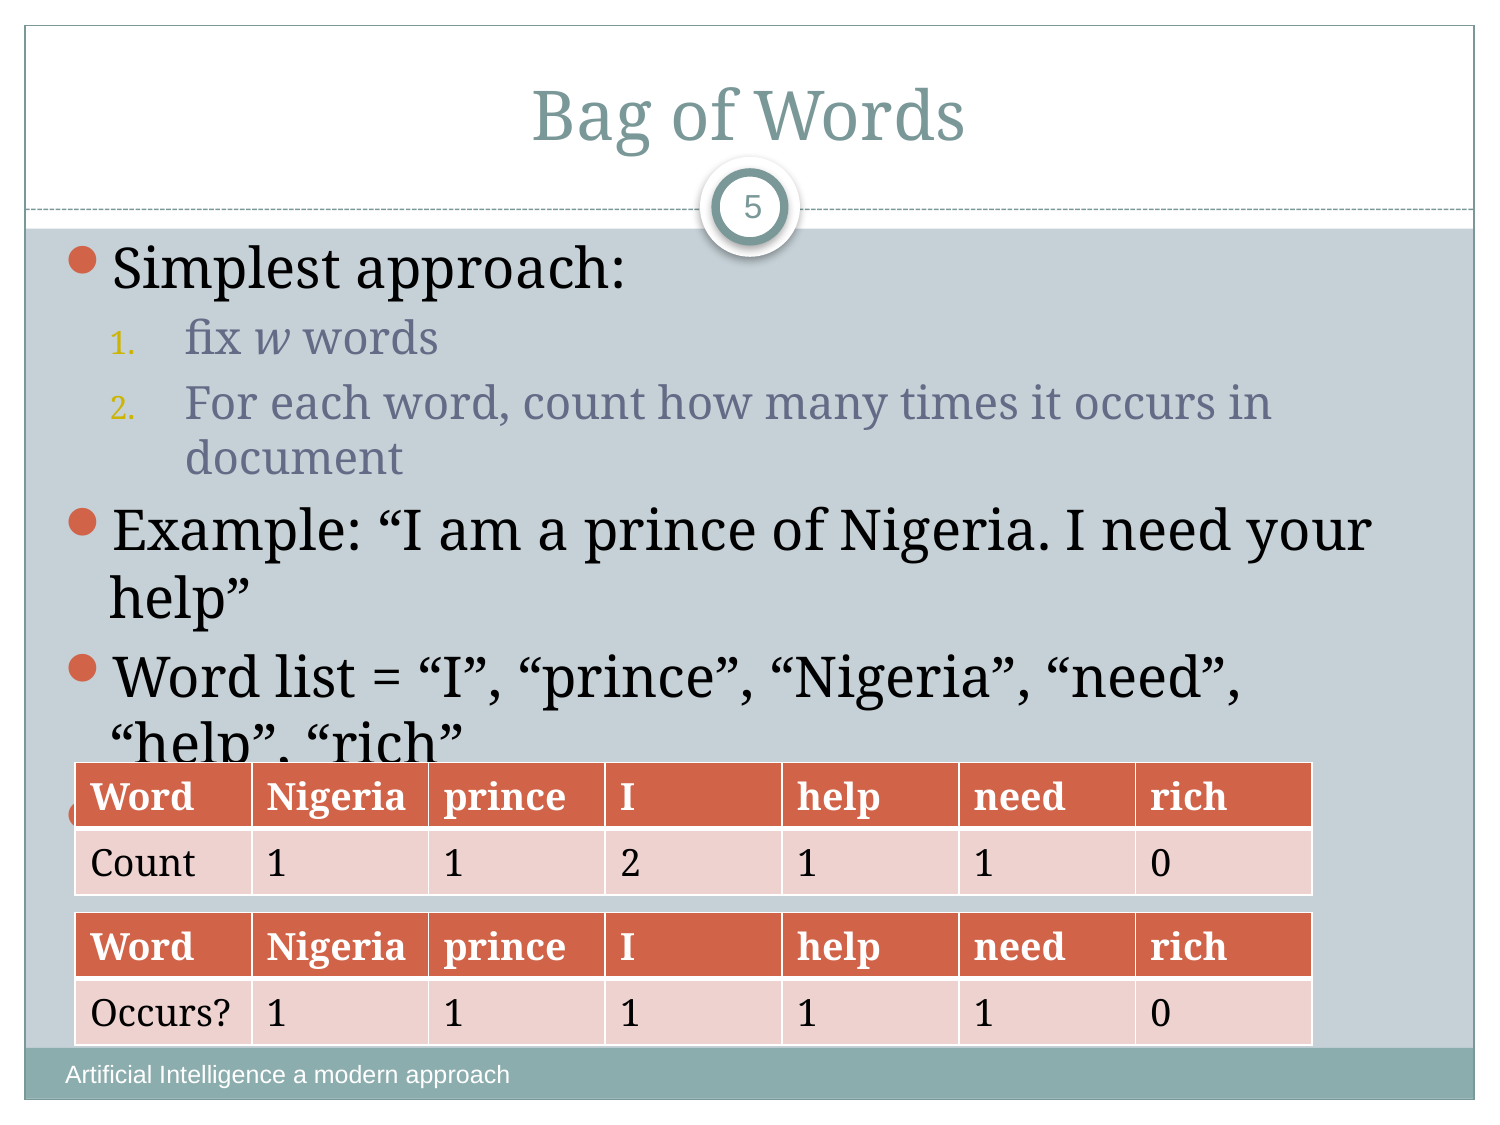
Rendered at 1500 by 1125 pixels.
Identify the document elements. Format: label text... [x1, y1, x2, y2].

table_cell 0 [1136, 981, 1311, 1044]
table_cell 1 [429, 831, 604, 894]
table_header prince [429, 913, 604, 976]
table_cell 1 [783, 831, 958, 894]
table_header need [960, 913, 1135, 976]
table_header need [960, 763, 1135, 826]
table_cell 1 [253, 831, 428, 894]
title Bag of Words [49, 37, 1450, 162]
list Simplest approach: fix w words For each word, count how many times it occurs in document Example: “I am a prince of Nigeria. I need your help” Word list = “I”, “prince”, “Nigeria”, “need”, “help”, “rich” Produces count vector or Boolean vector: [49, 224, 1445, 700]
slide_number 5 [715, 168, 791, 241]
table_header I [606, 763, 781, 826]
table_cell 1 [960, 831, 1135, 894]
table_cell 1 [253, 981, 428, 1044]
table_cell 1 [960, 981, 1135, 1044]
table_cell 1 [606, 981, 781, 1044]
table_cell 1 [783, 981, 958, 1044]
table_header I [606, 913, 781, 976]
table_header rich [1136, 913, 1311, 976]
table_header Nigeria [253, 763, 428, 826]
table_header Word [76, 763, 251, 826]
table_header rich [1136, 763, 1311, 826]
table_cell 1 [429, 981, 604, 1044]
table_header help [783, 913, 958, 976]
table_header Nigeria [253, 913, 428, 976]
table_header Word [76, 913, 251, 976]
footer Artificial Intelligence a modern approach [50, 1051, 638, 1112]
table_header prince [429, 763, 604, 826]
table_header help [783, 763, 958, 826]
table_cell 0 [1136, 831, 1311, 894]
table_cell Count [76, 831, 251, 894]
table_cell Occurs? [76, 981, 251, 1044]
table_cell 2 [606, 831, 781, 894]
